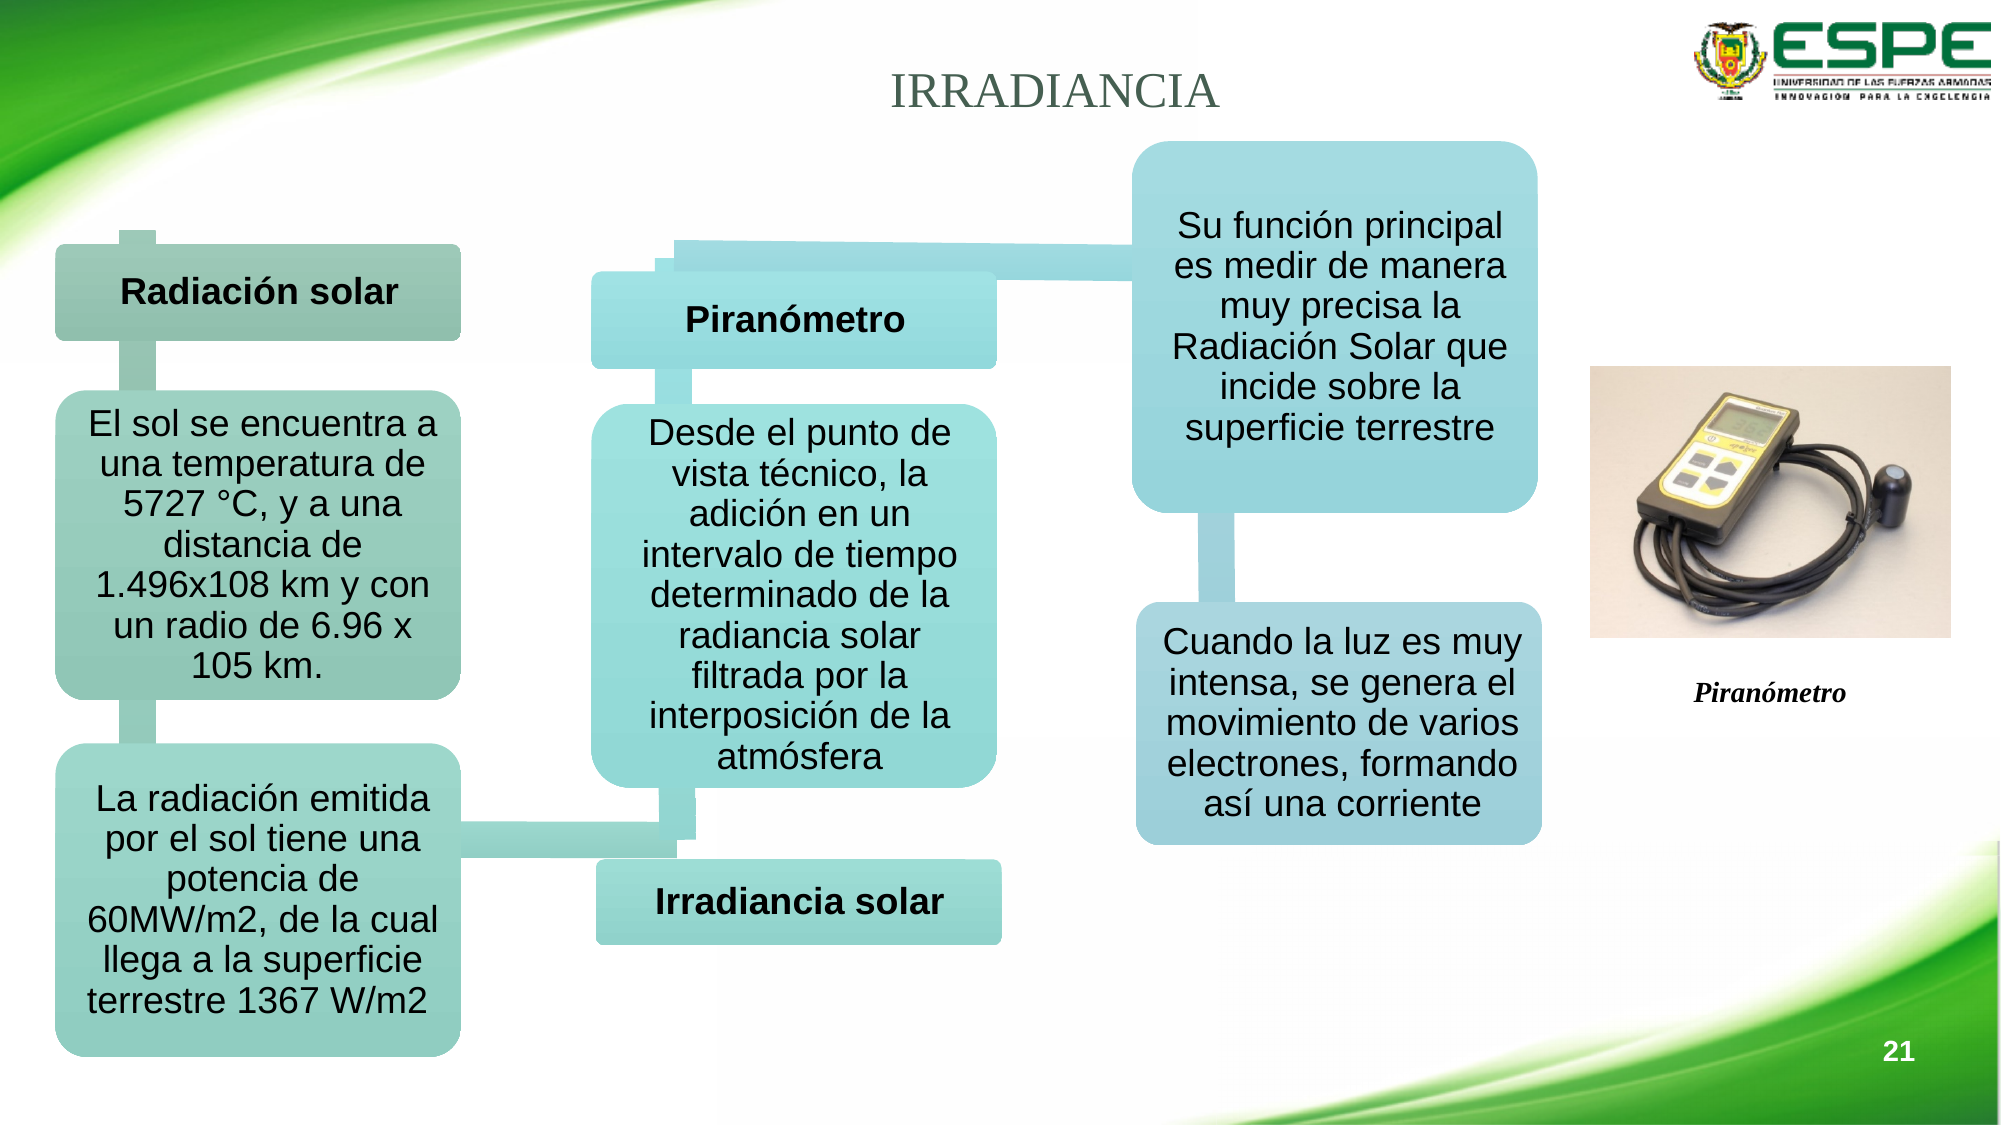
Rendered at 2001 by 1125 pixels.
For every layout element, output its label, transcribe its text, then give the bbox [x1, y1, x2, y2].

slide_number 21 [1463, 1024, 1931, 1103]
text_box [55, 122, 1542, 1057]
picture [0, 0, 2001, 1125]
text_box Piranómetro [1678, 666, 1862, 716]
text_box IRRADIANCIA [520, 49, 1591, 125]
